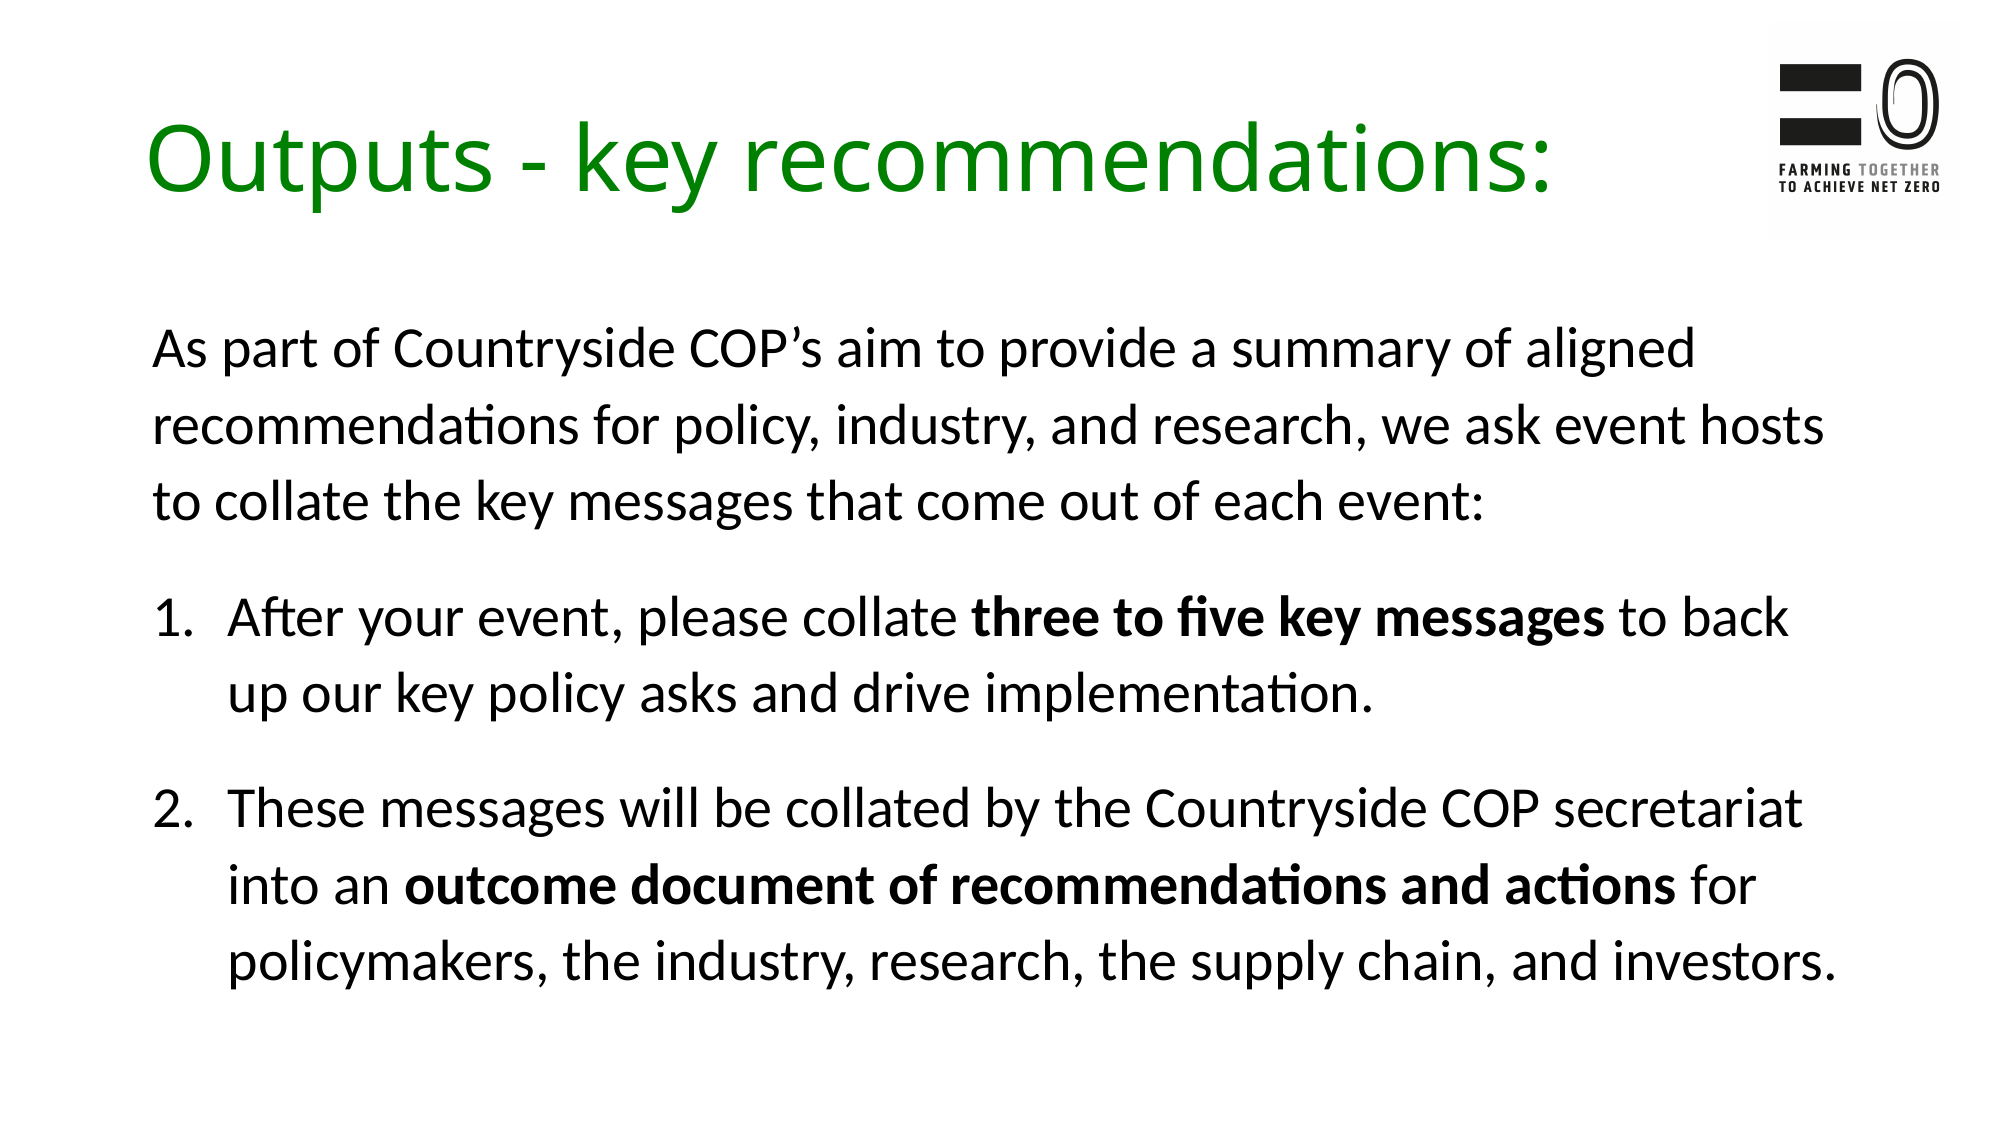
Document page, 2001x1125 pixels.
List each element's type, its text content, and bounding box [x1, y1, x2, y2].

title Outputs - key recommendations: [129, 53, 1855, 271]
list As part of Countryside COP’s aim to provide a summary of aligned recommendations for policy, industry, and research, we ask event hosts to collate the key messages that come out of each event: After your event, please collate three to five key messages to back up our key policy asks and drive implementation. These messages will be collated by the Countryside COP secretariat into an outcome document of recommendations and actions for policymakers, the industry, research, the supply chain, and investors. [137, 295, 1863, 1009]
picture [1769, 22, 1960, 240]
